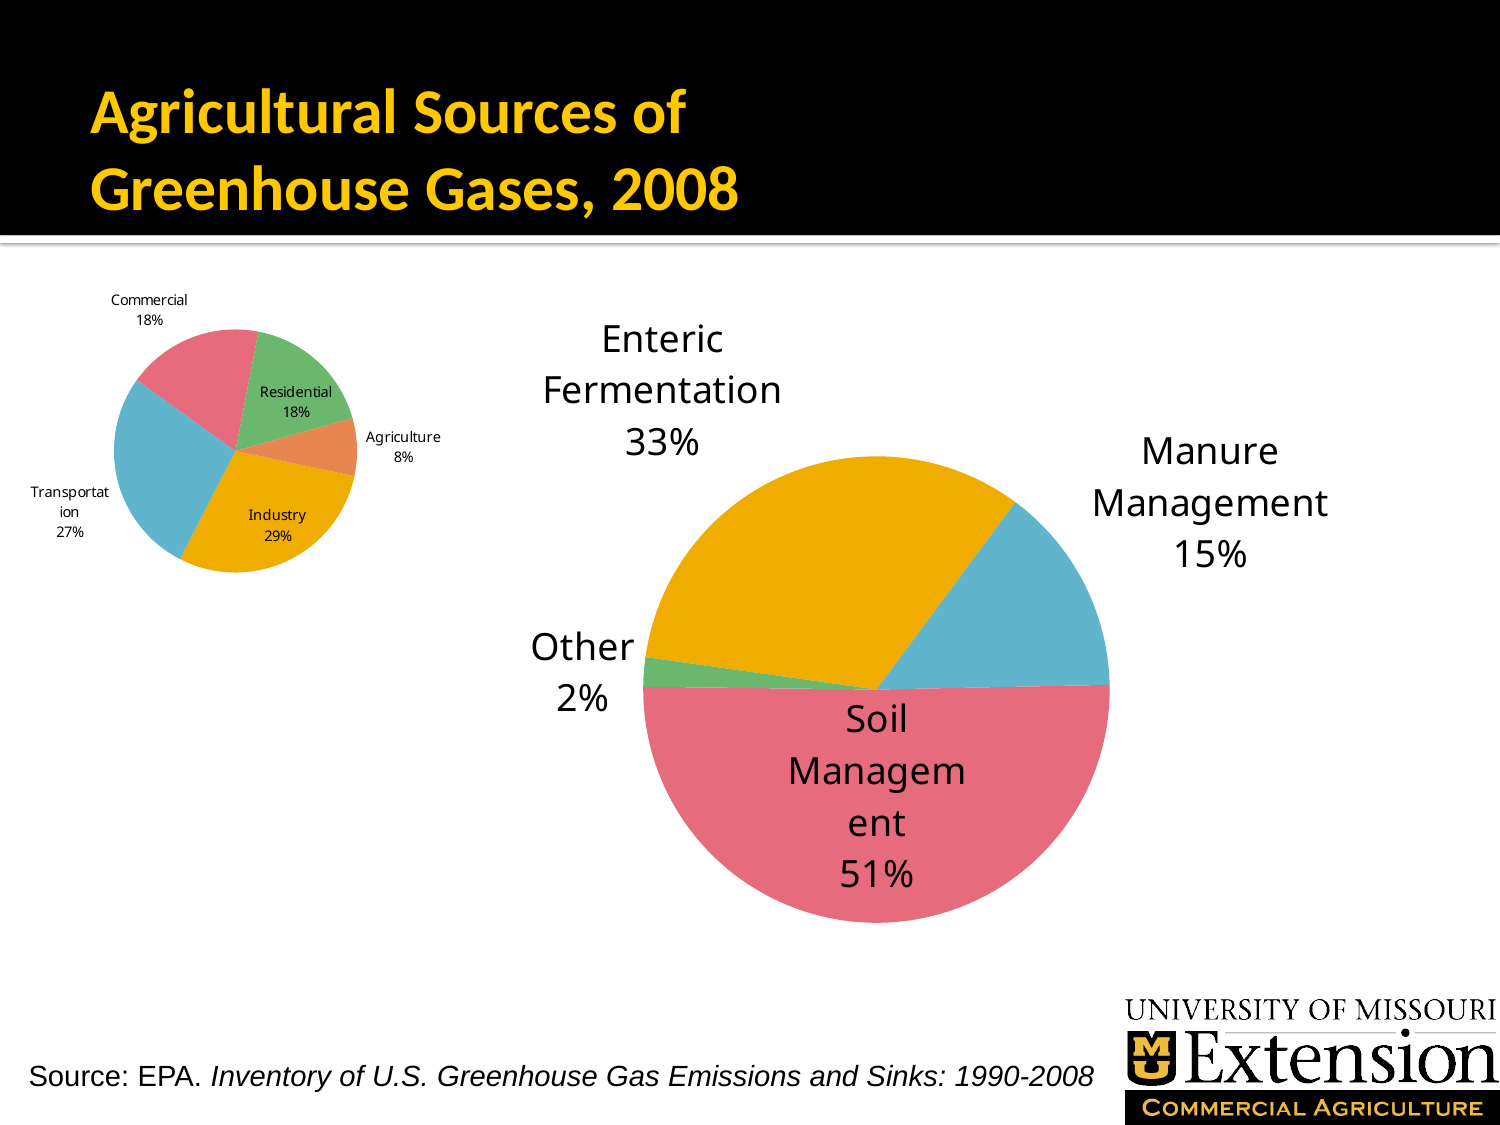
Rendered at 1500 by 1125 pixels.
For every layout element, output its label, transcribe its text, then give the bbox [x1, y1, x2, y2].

text_box Source: EPA. Inventory of U.S. Greenhouse Gas Emissions and Sinks: 1990-2008 [13, 1049, 1111, 1100]
title Agricultural Sources of Greenhouse Gases, 2008 [75, 62, 1425, 231]
picture [1125, 1050, 1500, 1125]
chart [0, 249, 1500, 1050]
